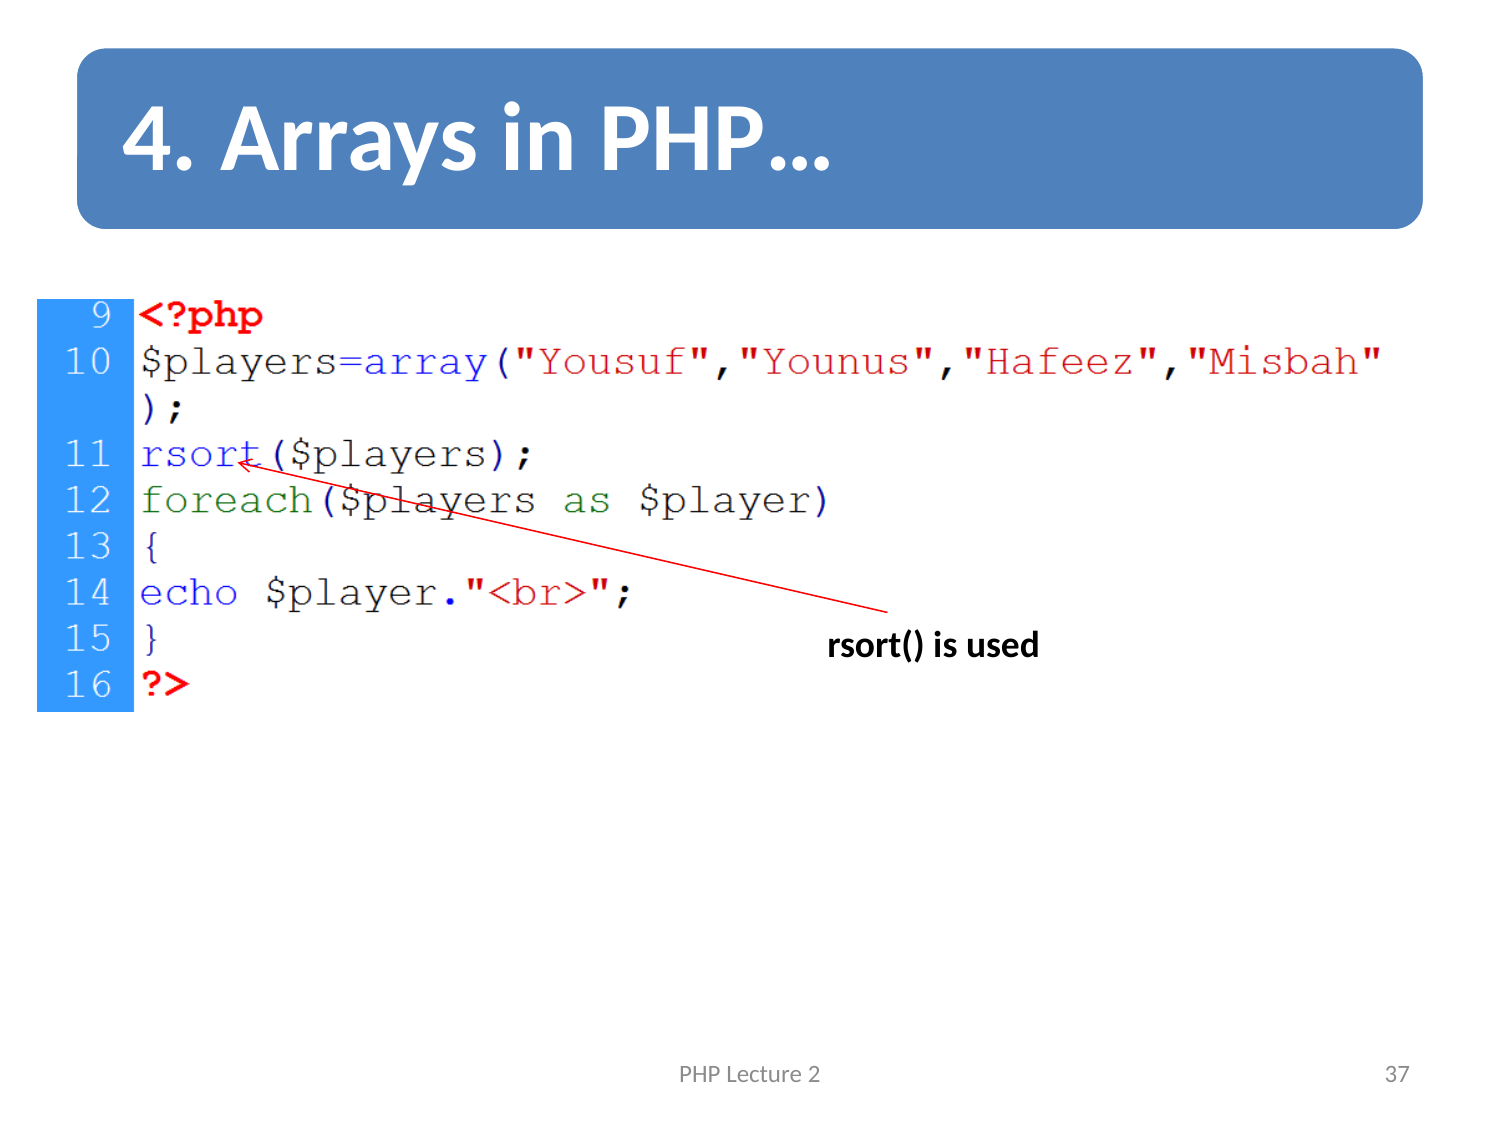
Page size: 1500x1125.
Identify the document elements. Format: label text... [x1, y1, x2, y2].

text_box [74, 44, 1426, 233]
slide_number 37 [1074, 1042, 1425, 1103]
footer PHP Lecture 2 [512, 1042, 988, 1103]
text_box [237, 462, 888, 613]
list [37, 299, 1388, 712]
